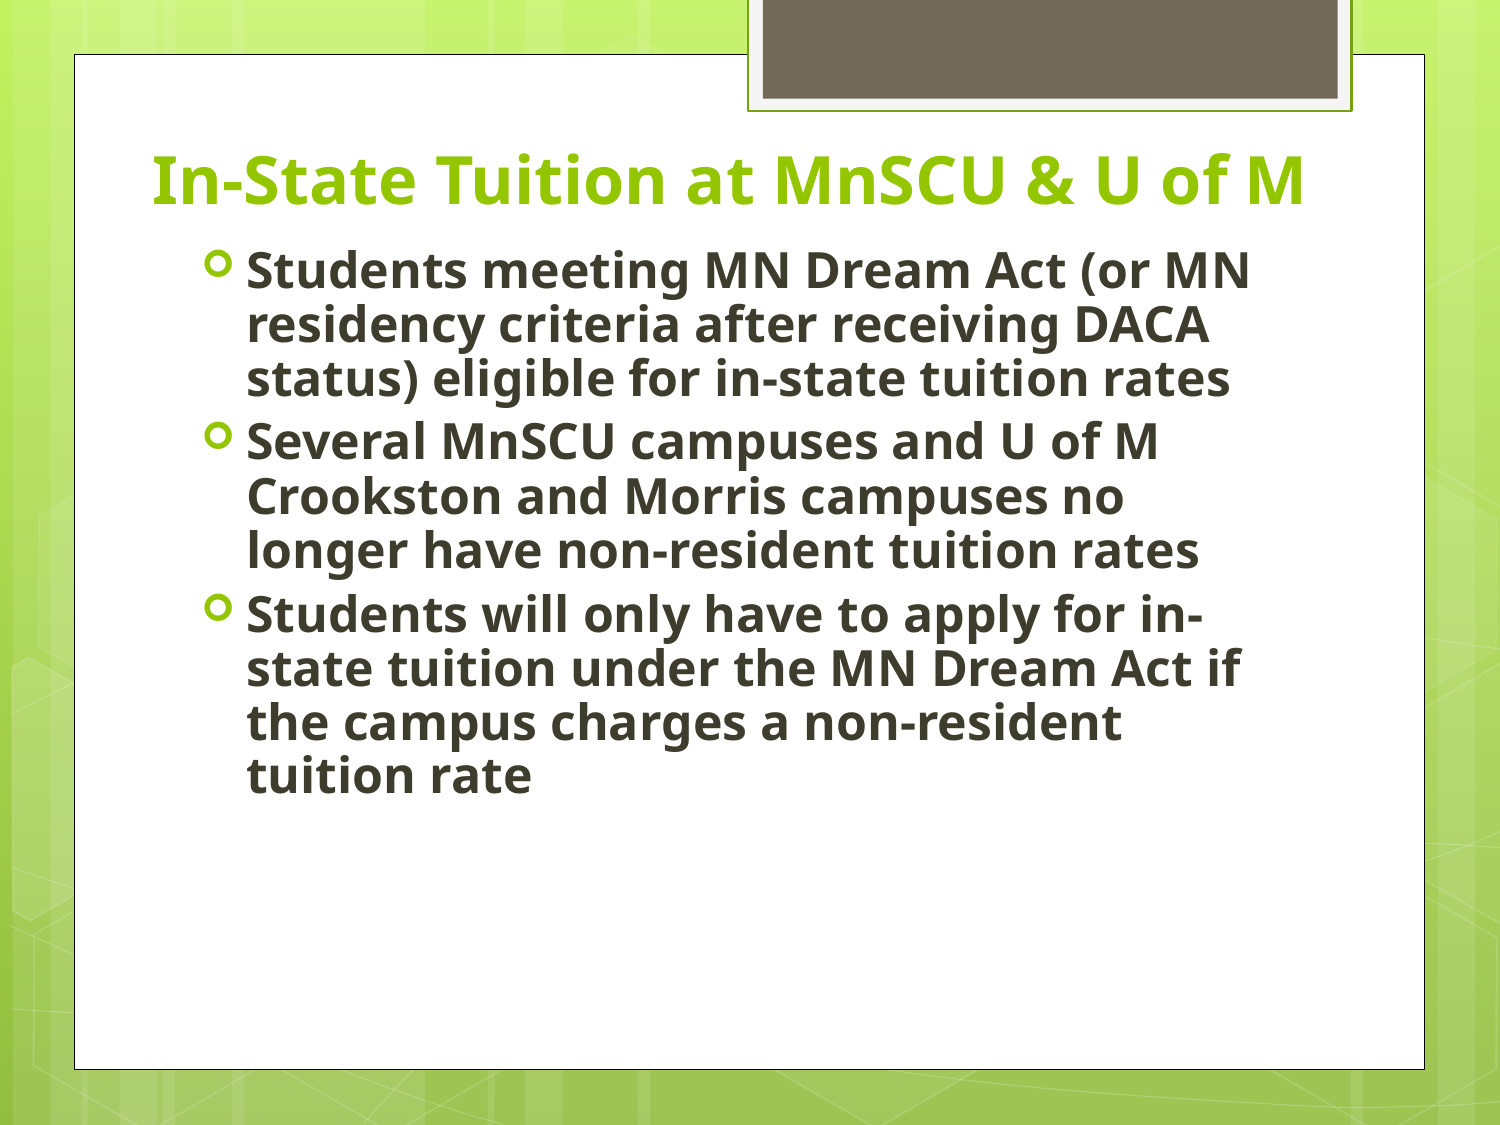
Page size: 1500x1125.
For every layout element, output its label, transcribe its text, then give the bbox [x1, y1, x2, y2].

list Students meeting MN Dream Act (or MN residency criteria after receiving DACA status) eligible for in-state tuition rates Several MnSCU campuses and U of M Crookston and Morris campuses no longer have non-resident tuition rates Students will only have to apply for in-state tuition under the MN Dream Act if the campus charges a non-resident tuition rate [174, 237, 1300, 1025]
title In-State Tuition at MnSCU & U of M [137, 75, 1400, 225]
